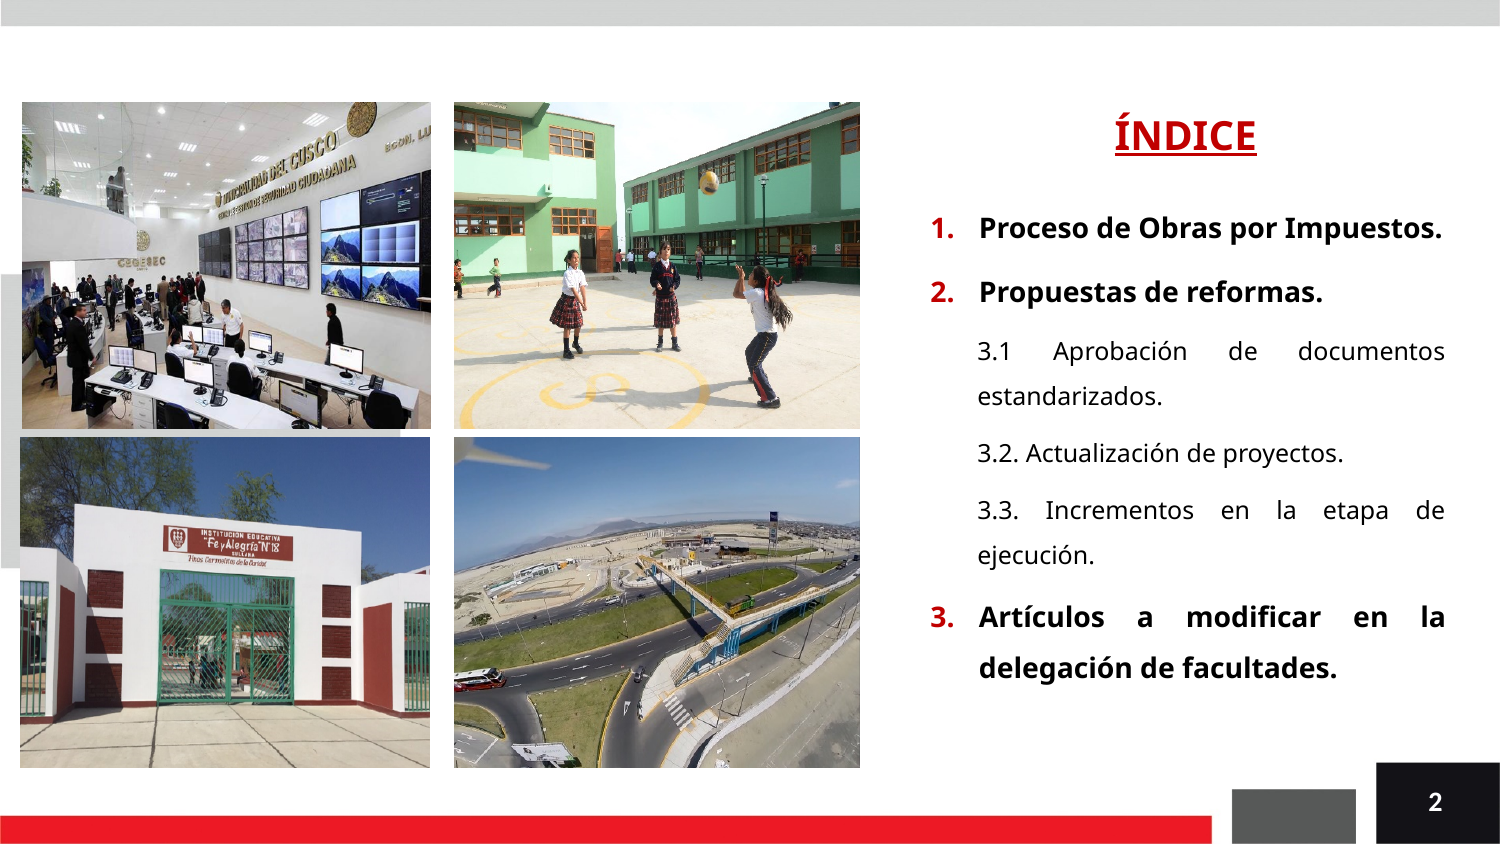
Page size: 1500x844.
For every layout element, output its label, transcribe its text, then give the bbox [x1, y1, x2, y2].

picture [0, 0, 1500, 844]
text_box 2 [1413, 776, 1458, 825]
title ÍNDICE [1099, 102, 1277, 172]
list Proceso de Obras por Impuestos. Propuestas de reformas. 3.1 Aprobación de documentos estandarizados. 3.2. Actualización de proyectos. 3.3. Incrementos en la etapa de ejecución. Artículos a modificar en la delegación de facultades. [915, 185, 1462, 744]
